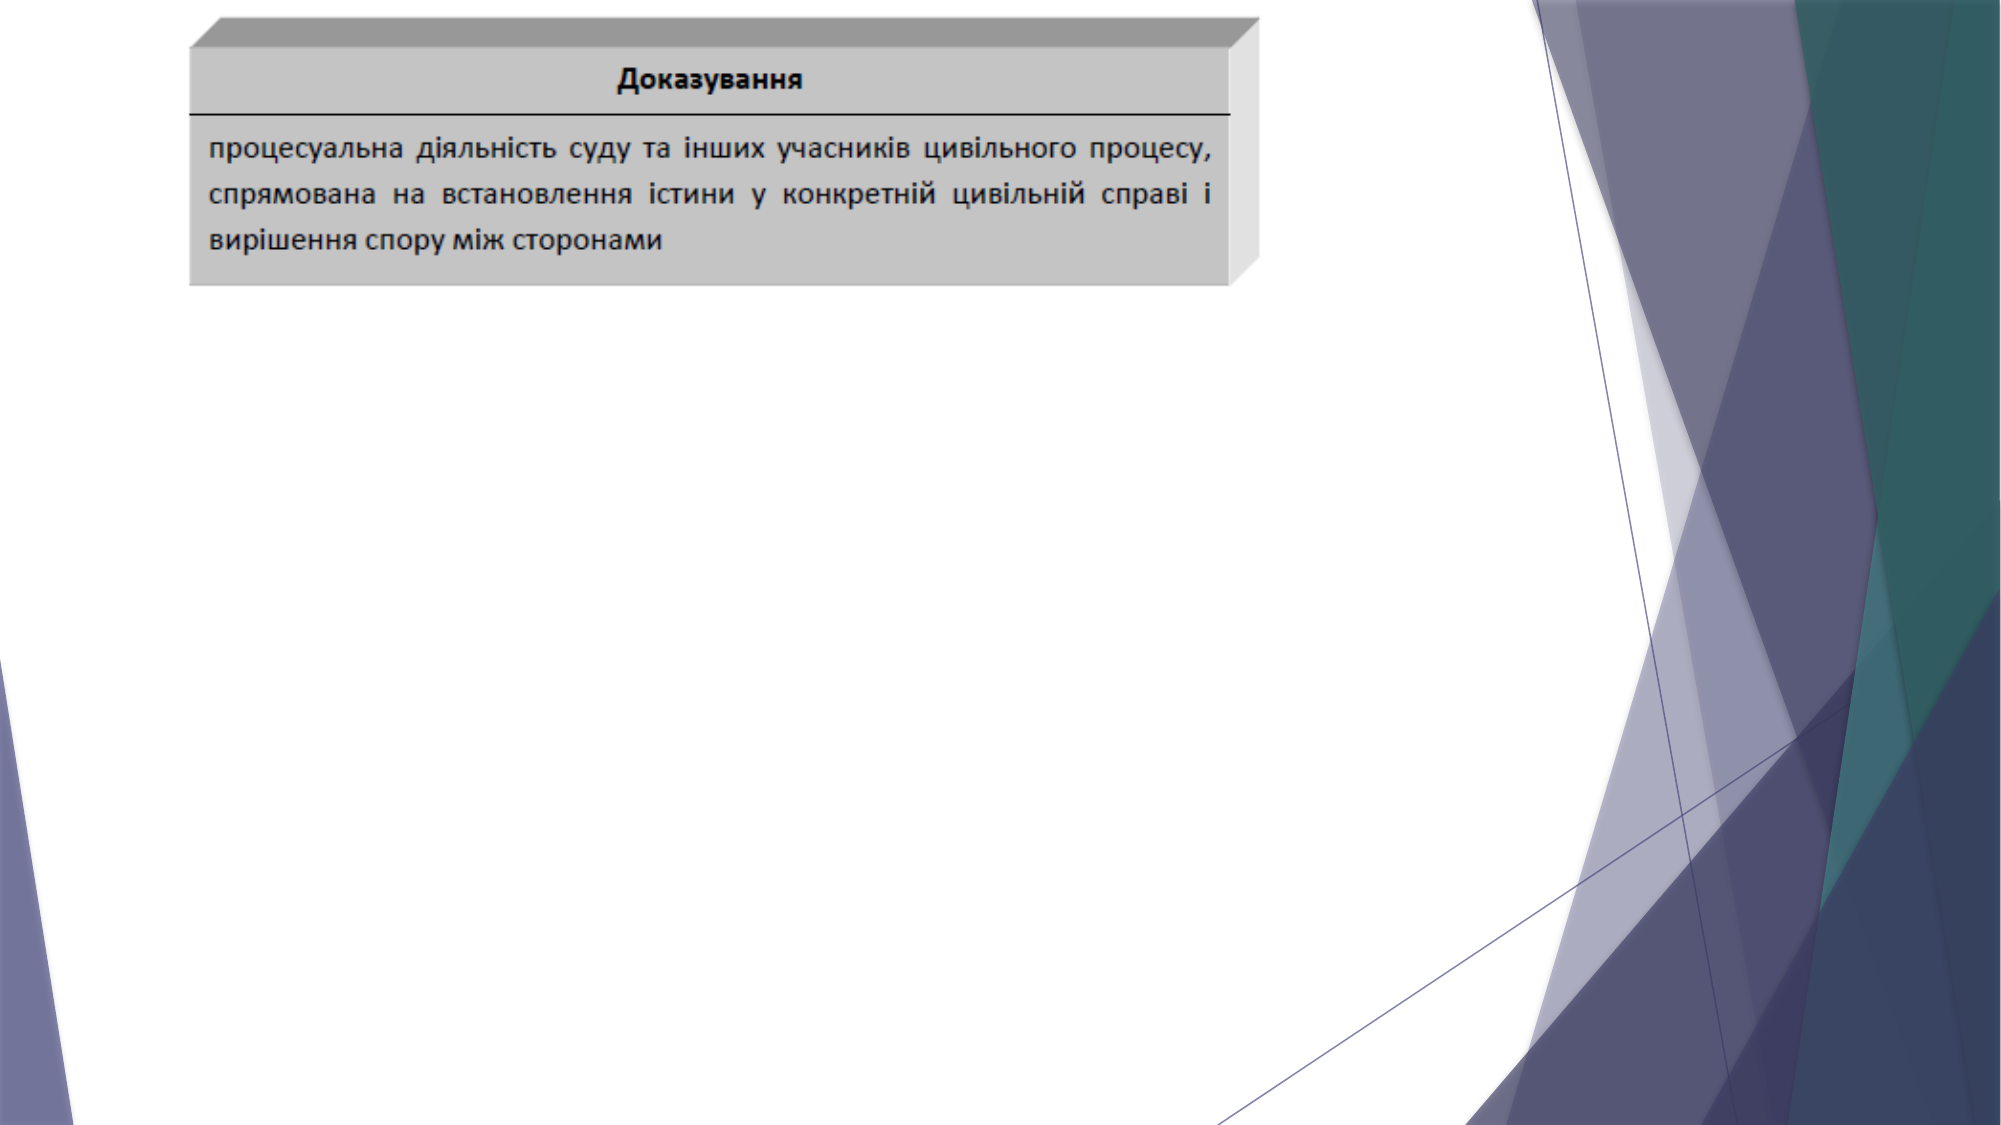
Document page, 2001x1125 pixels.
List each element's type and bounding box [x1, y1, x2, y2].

picture [177, 0, 1281, 305]
